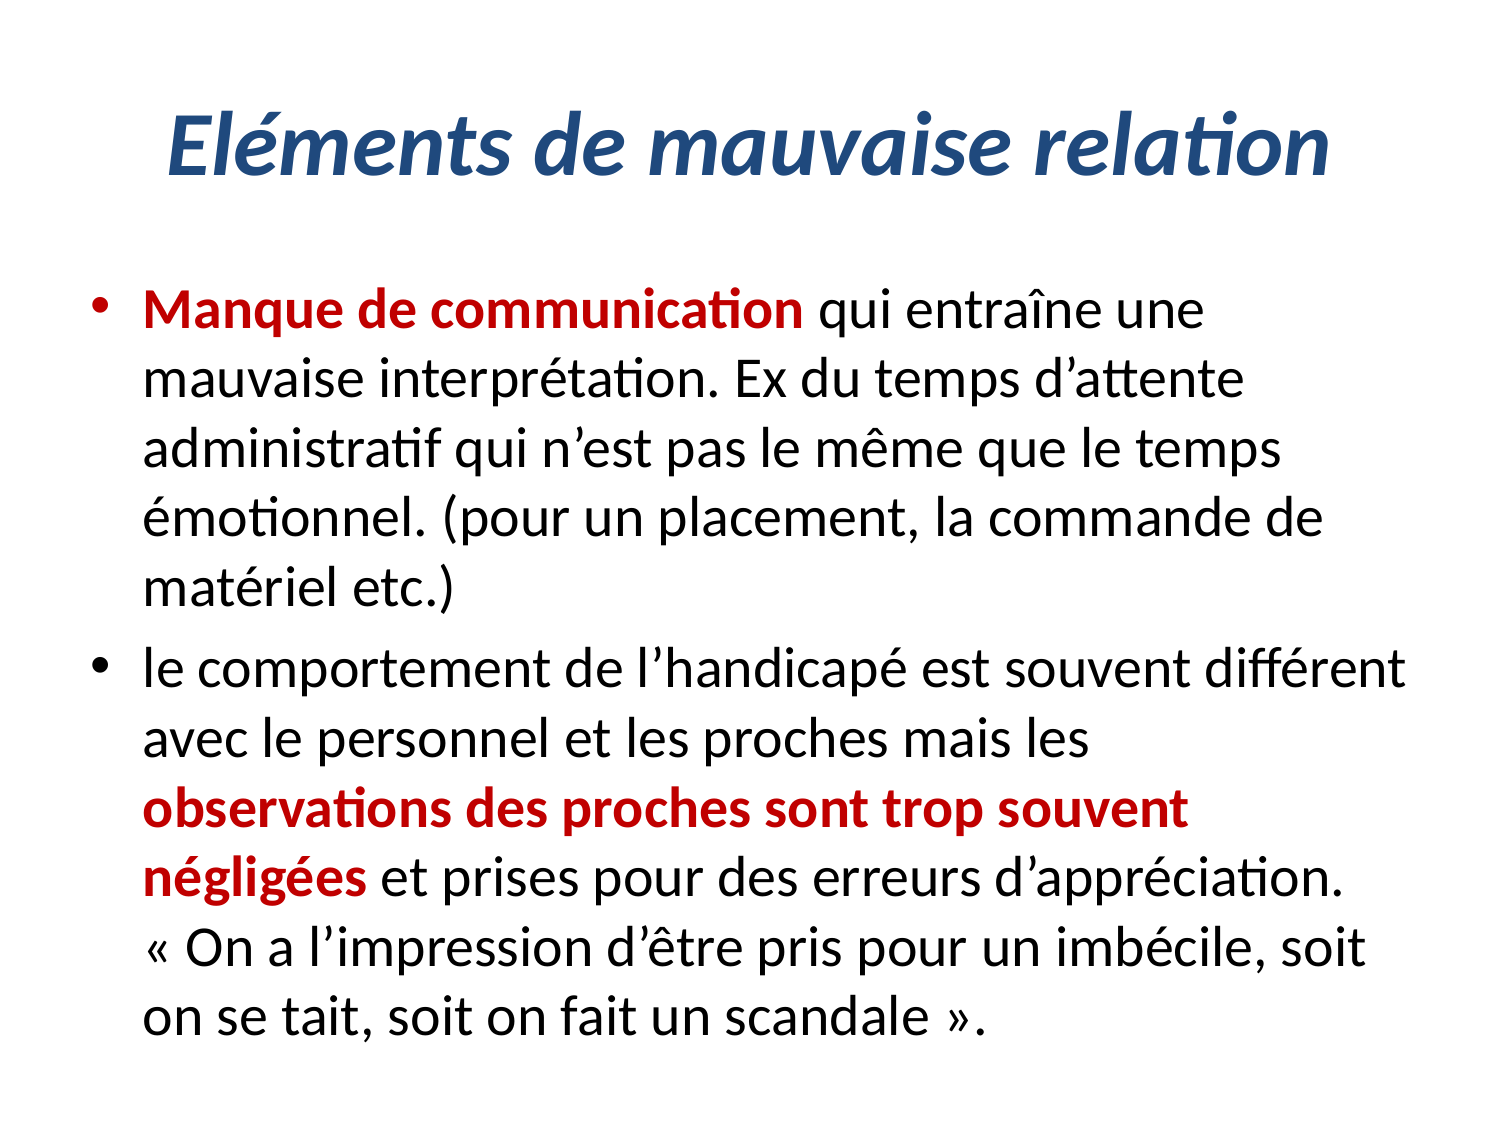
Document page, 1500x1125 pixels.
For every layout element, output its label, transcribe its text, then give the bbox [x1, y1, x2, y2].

title Eléments de mauvaise relation [75, 45, 1425, 233]
list Manque de communication qui entraîne une mauvaise interprétation. Ex du temps d’attente administratif qui n’est pas le même que le temps émotionnel. (pour un placement, la commande de matériel etc.) le comportement de l’handicapé est souvent différent avec le personnel et les proches mais les observations des proches sont trop souvent négligées et prises pour des erreurs d’appréciation. « On a l’impression d’être pris pour un imbécile, soit on se tait, soit on fait un scandale ». [75, 262, 1425, 1059]
